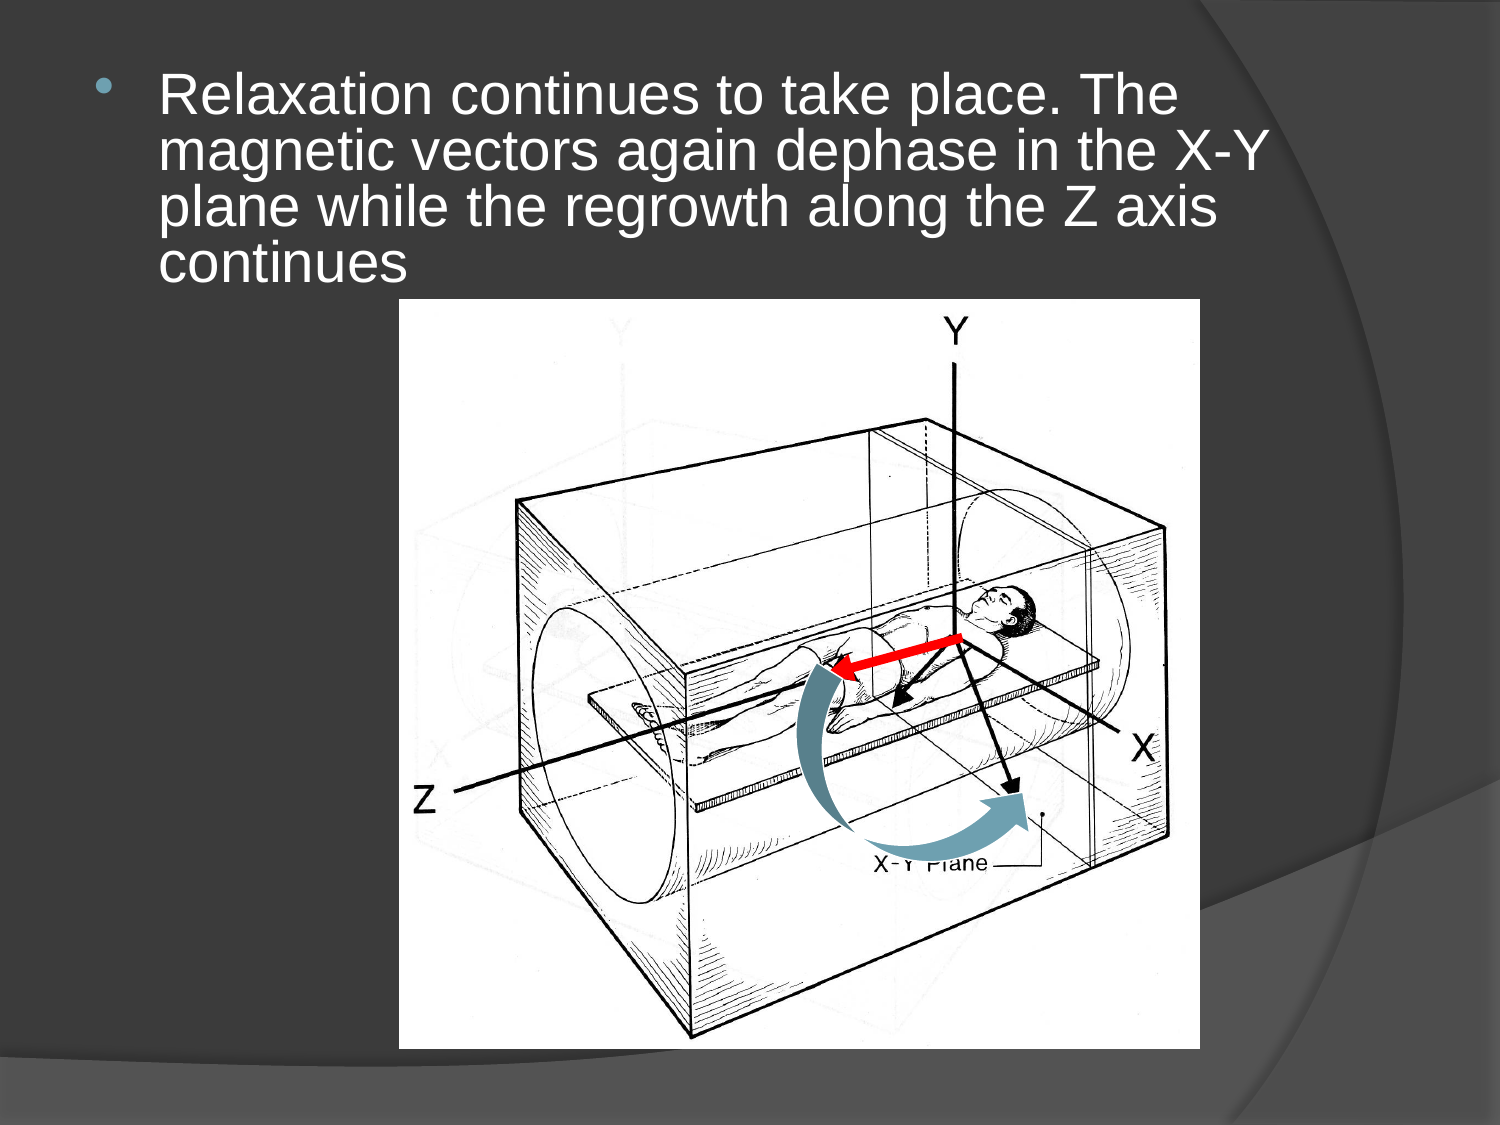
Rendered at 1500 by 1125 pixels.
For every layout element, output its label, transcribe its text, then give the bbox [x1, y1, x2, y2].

list Relaxation continues to take place. The magnetic vectors again dephase in the X-Y plane while the regrowth along the Z axis continues [74, 62, 1426, 326]
picture [399, 299, 1201, 1049]
